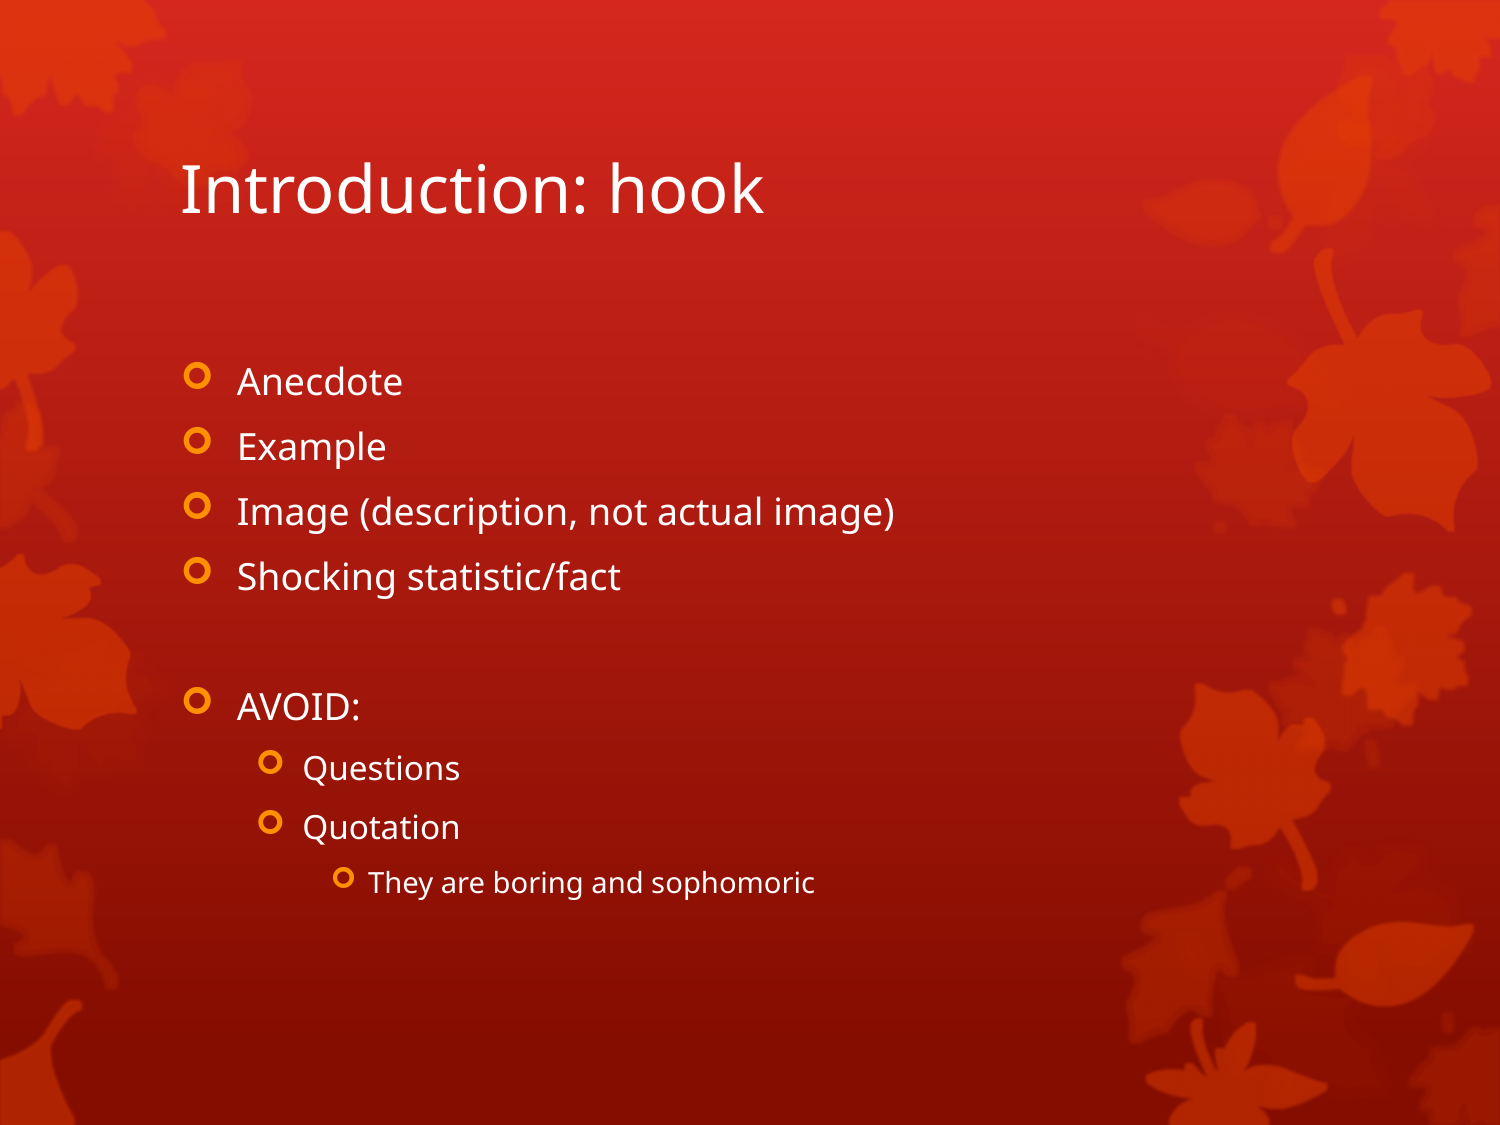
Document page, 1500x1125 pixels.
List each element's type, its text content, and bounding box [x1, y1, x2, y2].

title Introduction: hook [165, 110, 1335, 263]
list Anecdote Example Image (description, not actual image) Shocking statistic/fact AVOID: Questions Quotation They are boring and sophomoric [165, 296, 1335, 962]
